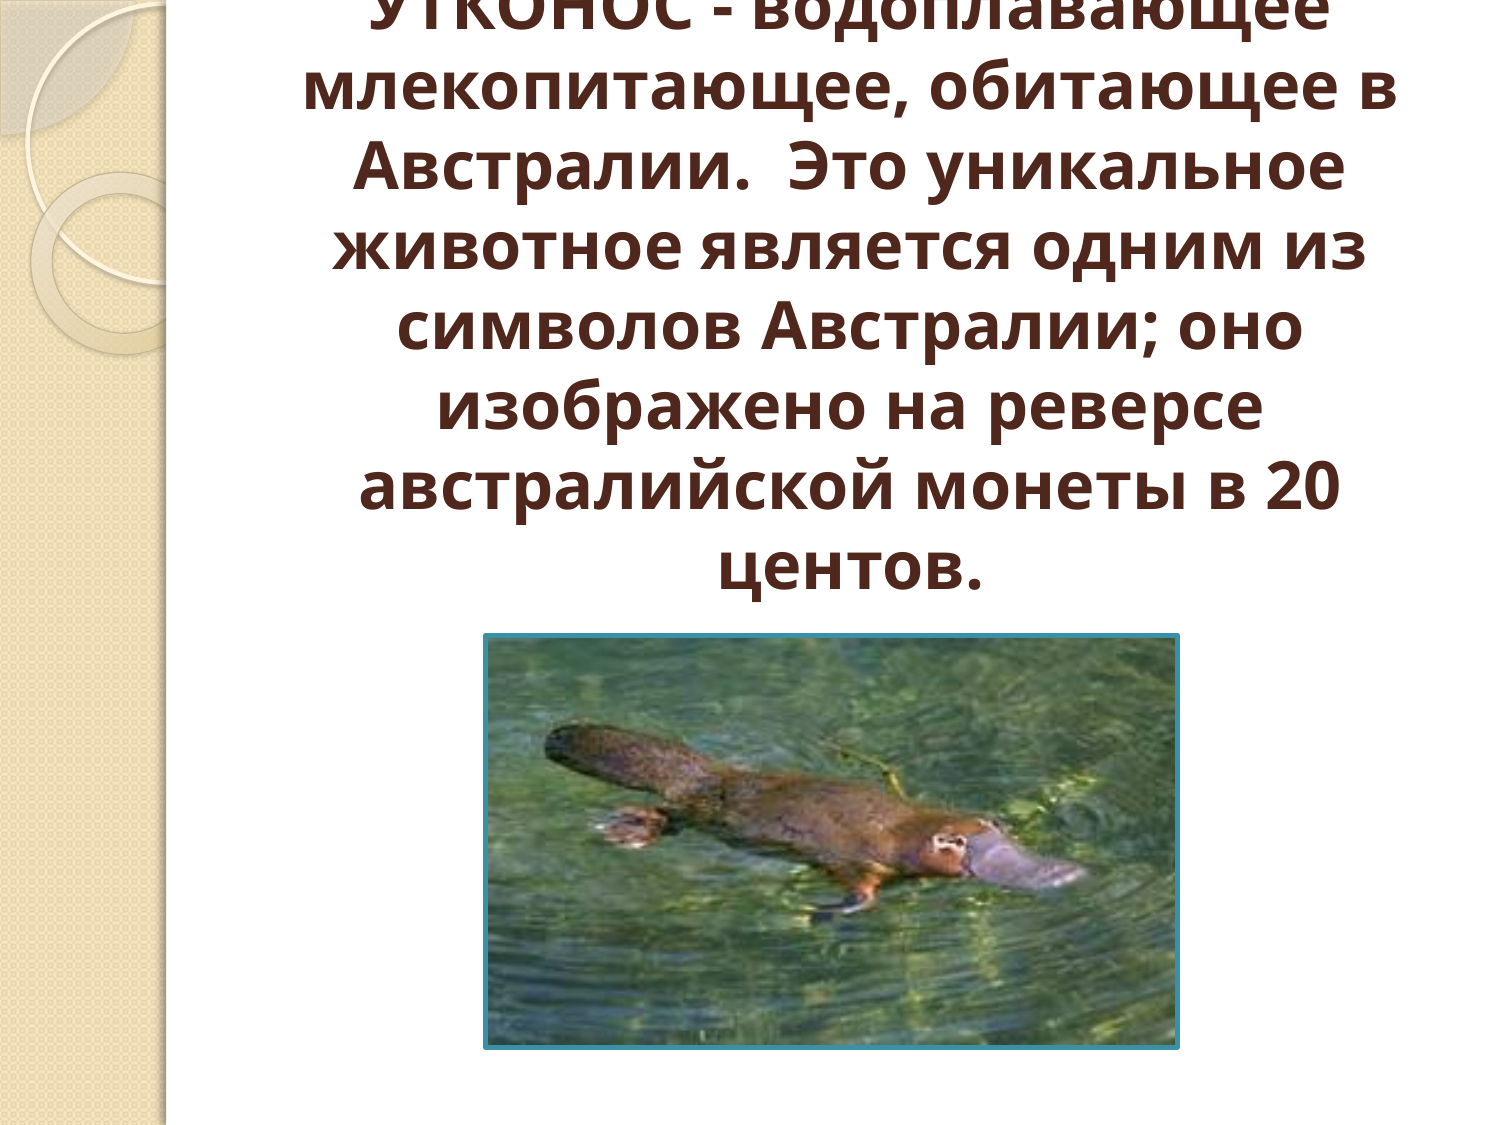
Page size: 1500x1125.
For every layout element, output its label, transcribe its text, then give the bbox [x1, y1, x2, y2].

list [487, 637, 1176, 1046]
title УТКОНОС - водоплавающее млекопитающее, обитающее в Австралии. Это уникальное животное является одним из символов Австралии; оно изображено на реверсе австралийской монеты в 20 центов. [235, 45, 1466, 600]
